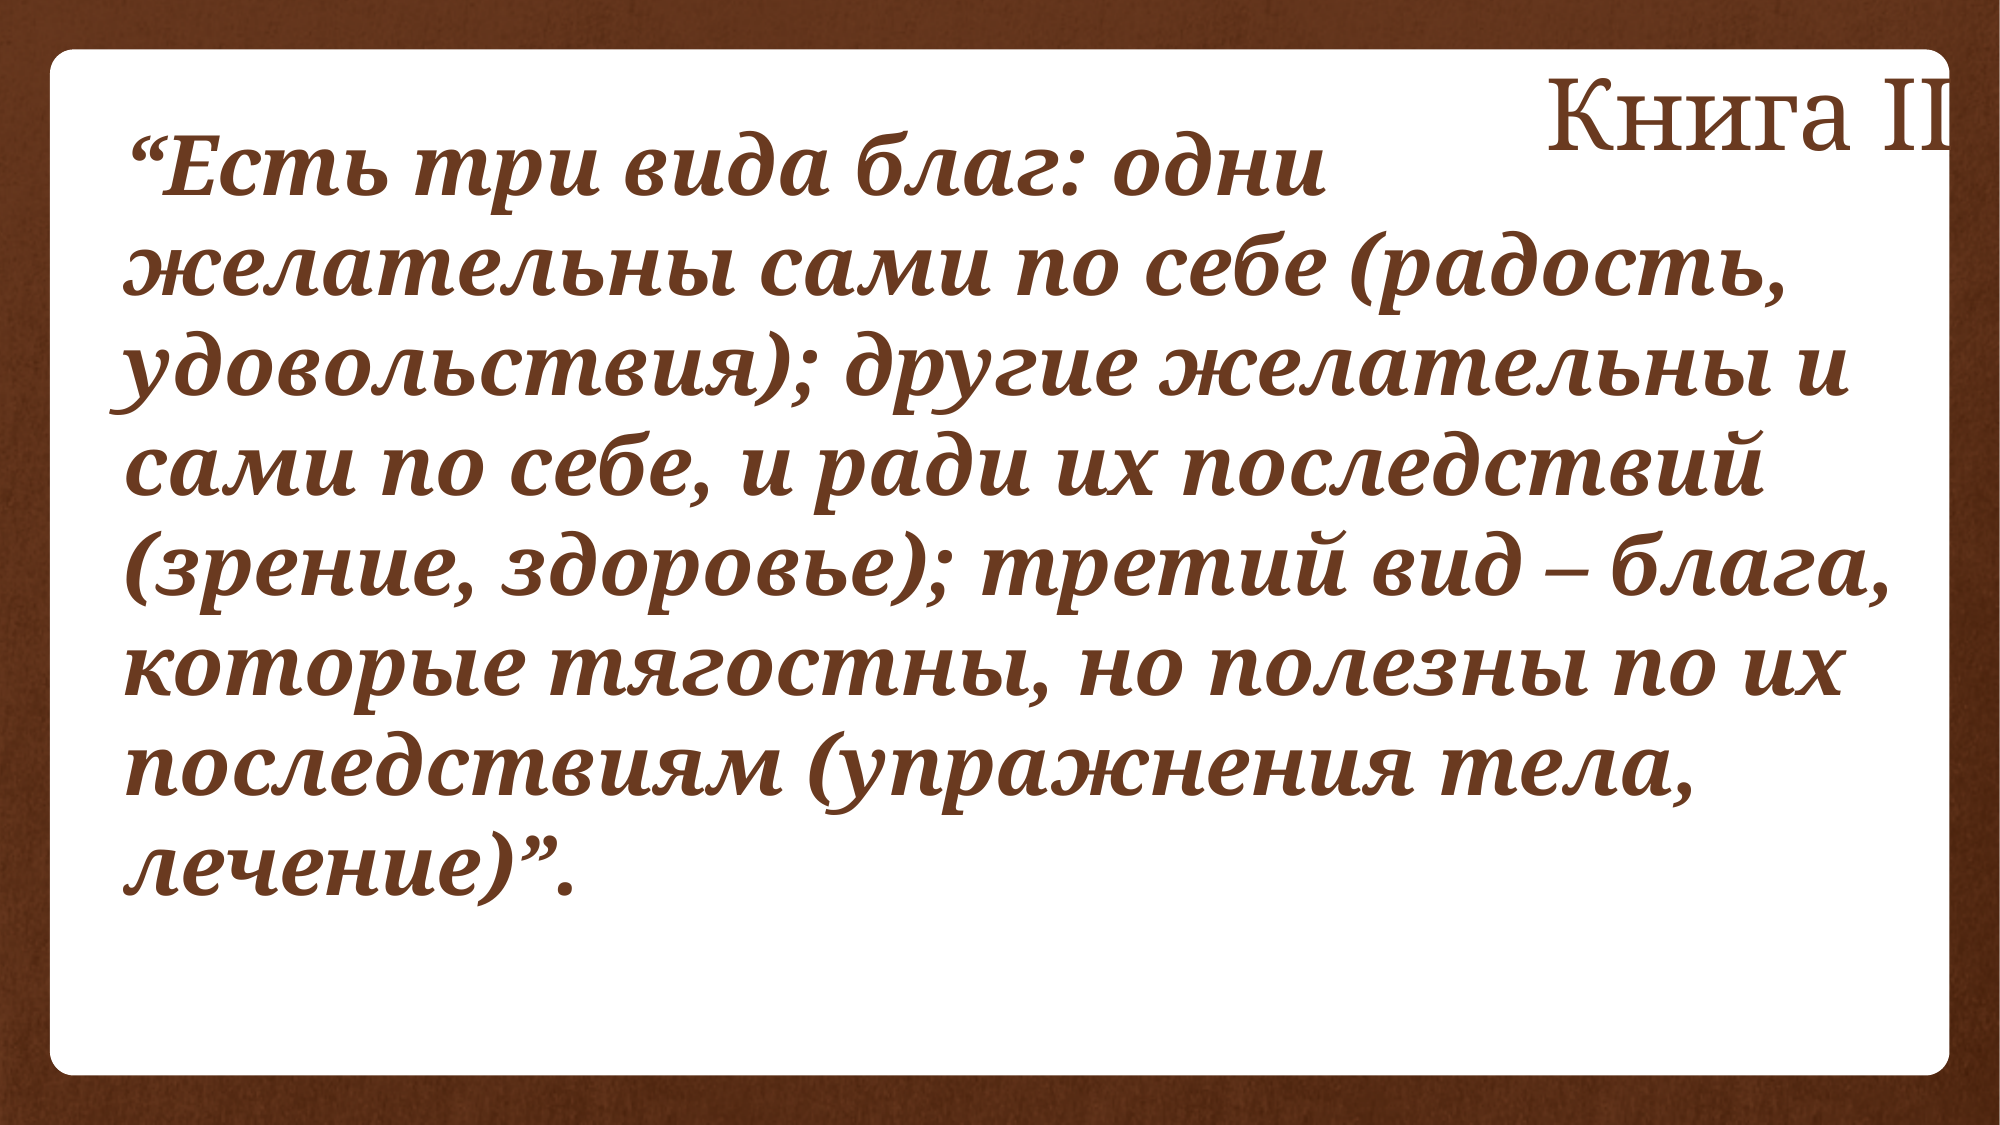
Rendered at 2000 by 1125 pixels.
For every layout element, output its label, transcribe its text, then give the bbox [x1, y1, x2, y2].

title “Есть три вида благ: одни желательны сами по себе (радость, удовольствия); другие желательны и сами по себе, и ради их последствий (зрение, здоровье); третий вид – блага, которые тягостны, но полезны по их последствиям (упражнения тела, лечение)”. [108, 727, 1952, 920]
text_box Книга II [1530, 42, 1970, 178]
